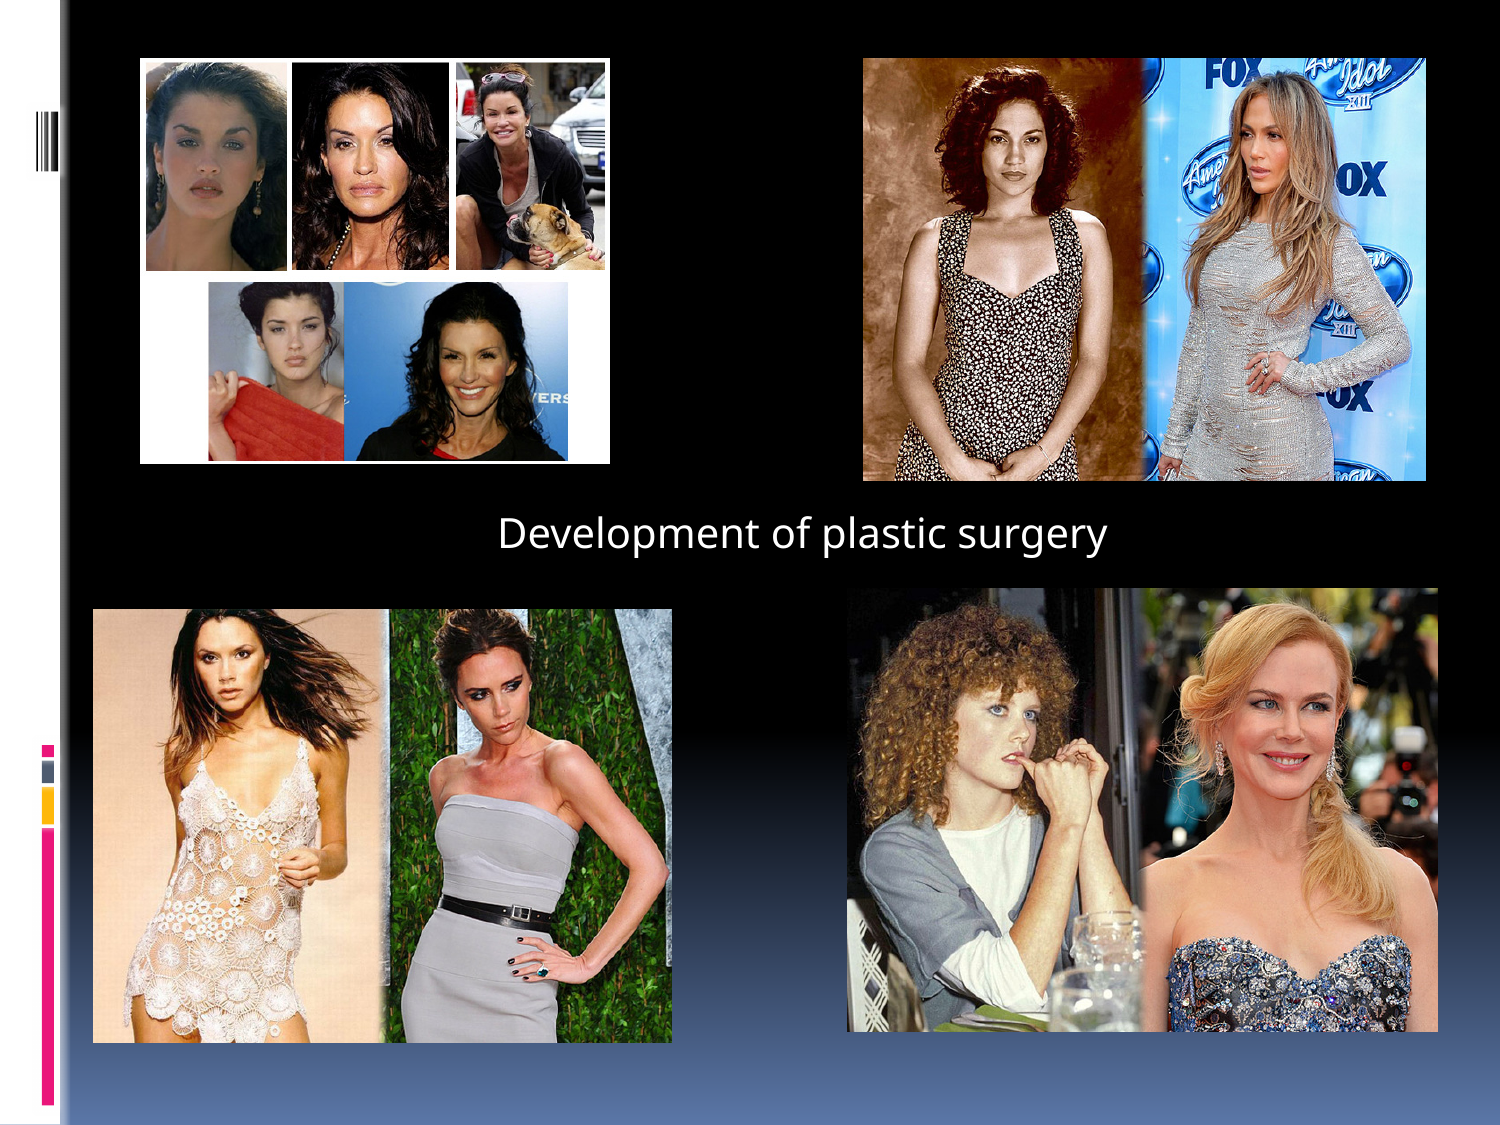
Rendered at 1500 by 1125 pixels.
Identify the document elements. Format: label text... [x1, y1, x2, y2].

picture [140, 58, 610, 464]
subtitle Development of plastic surgery [164, 316, 1439, 564]
picture [847, 588, 1438, 1032]
picture [93, 608, 673, 1044]
picture [862, 58, 1427, 481]
